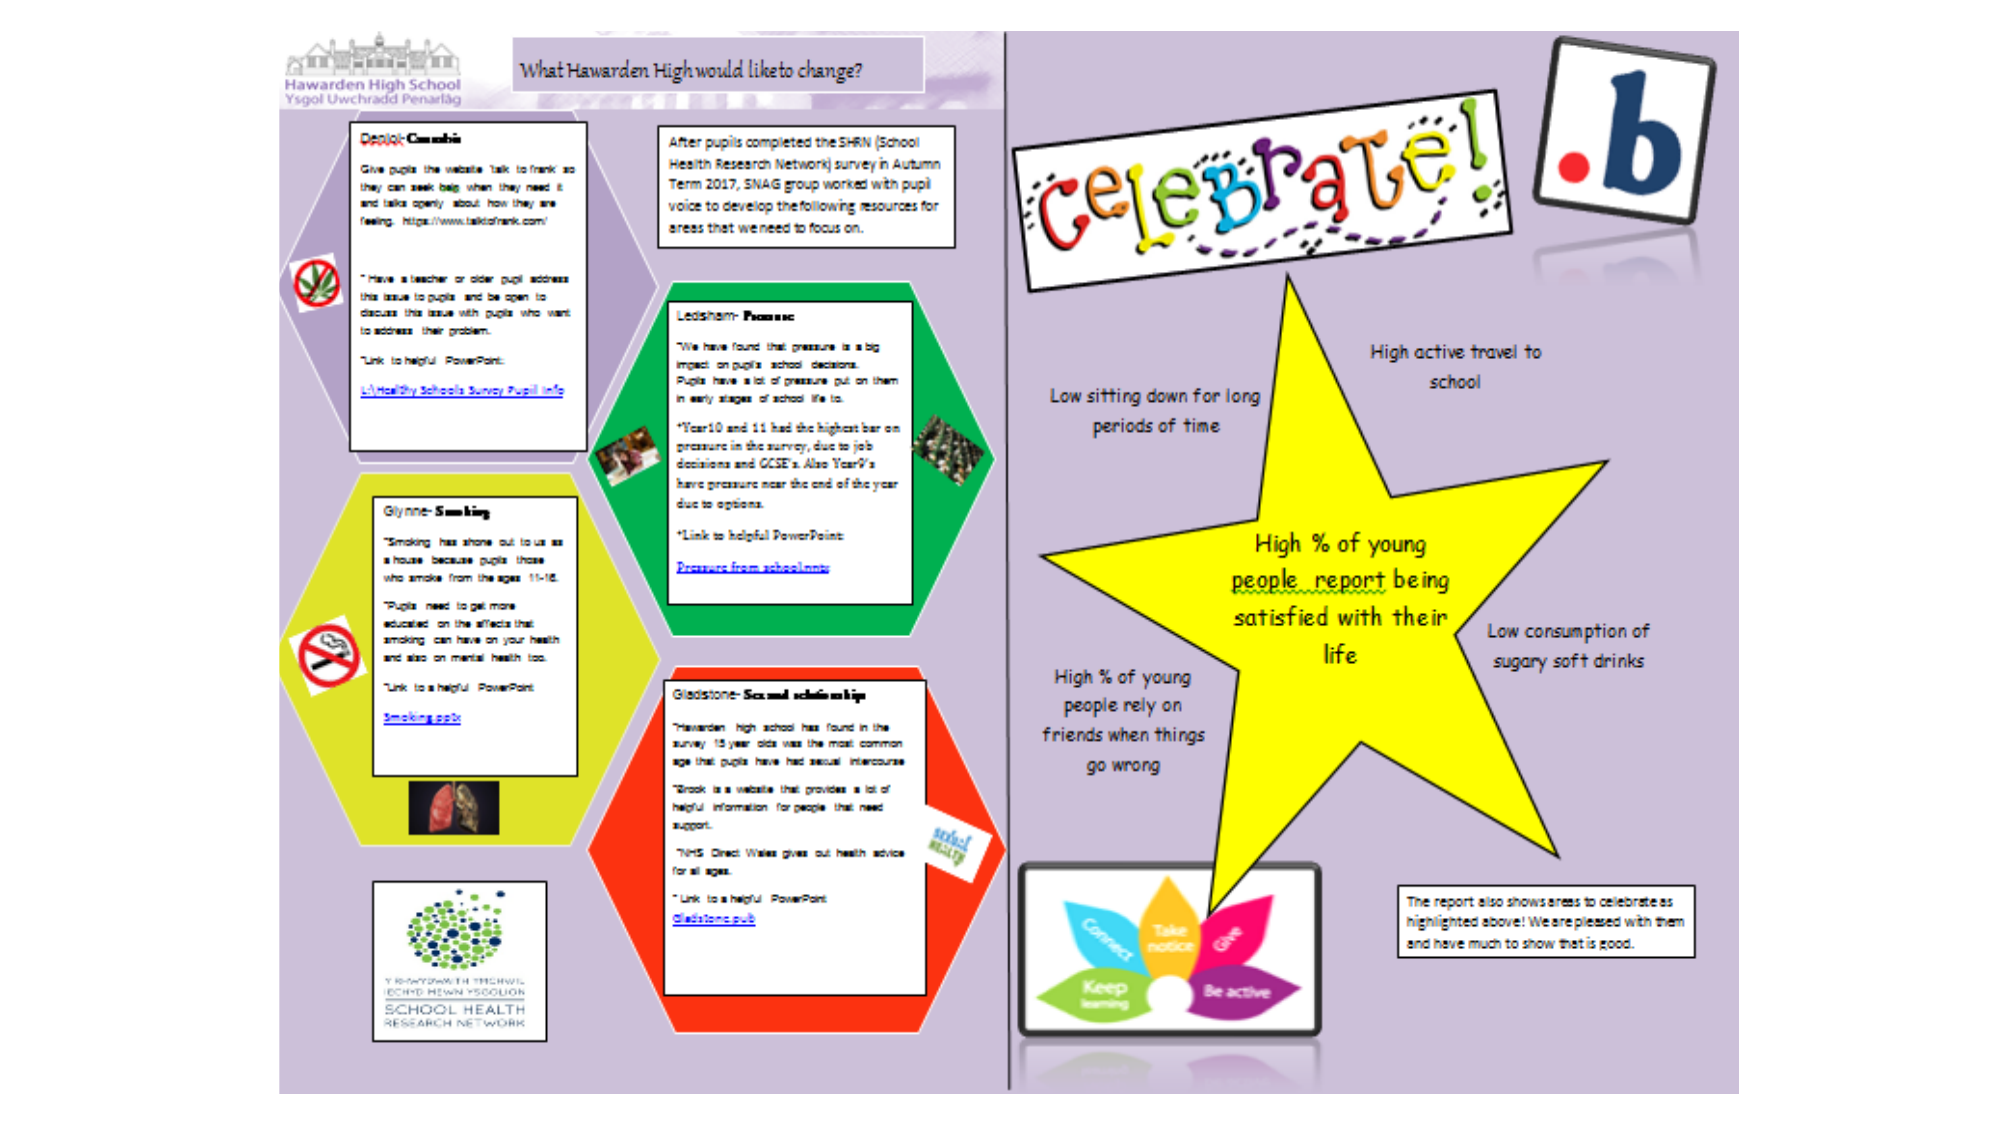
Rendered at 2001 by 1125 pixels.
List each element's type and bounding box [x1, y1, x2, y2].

picture [279, 30, 1739, 1094]
